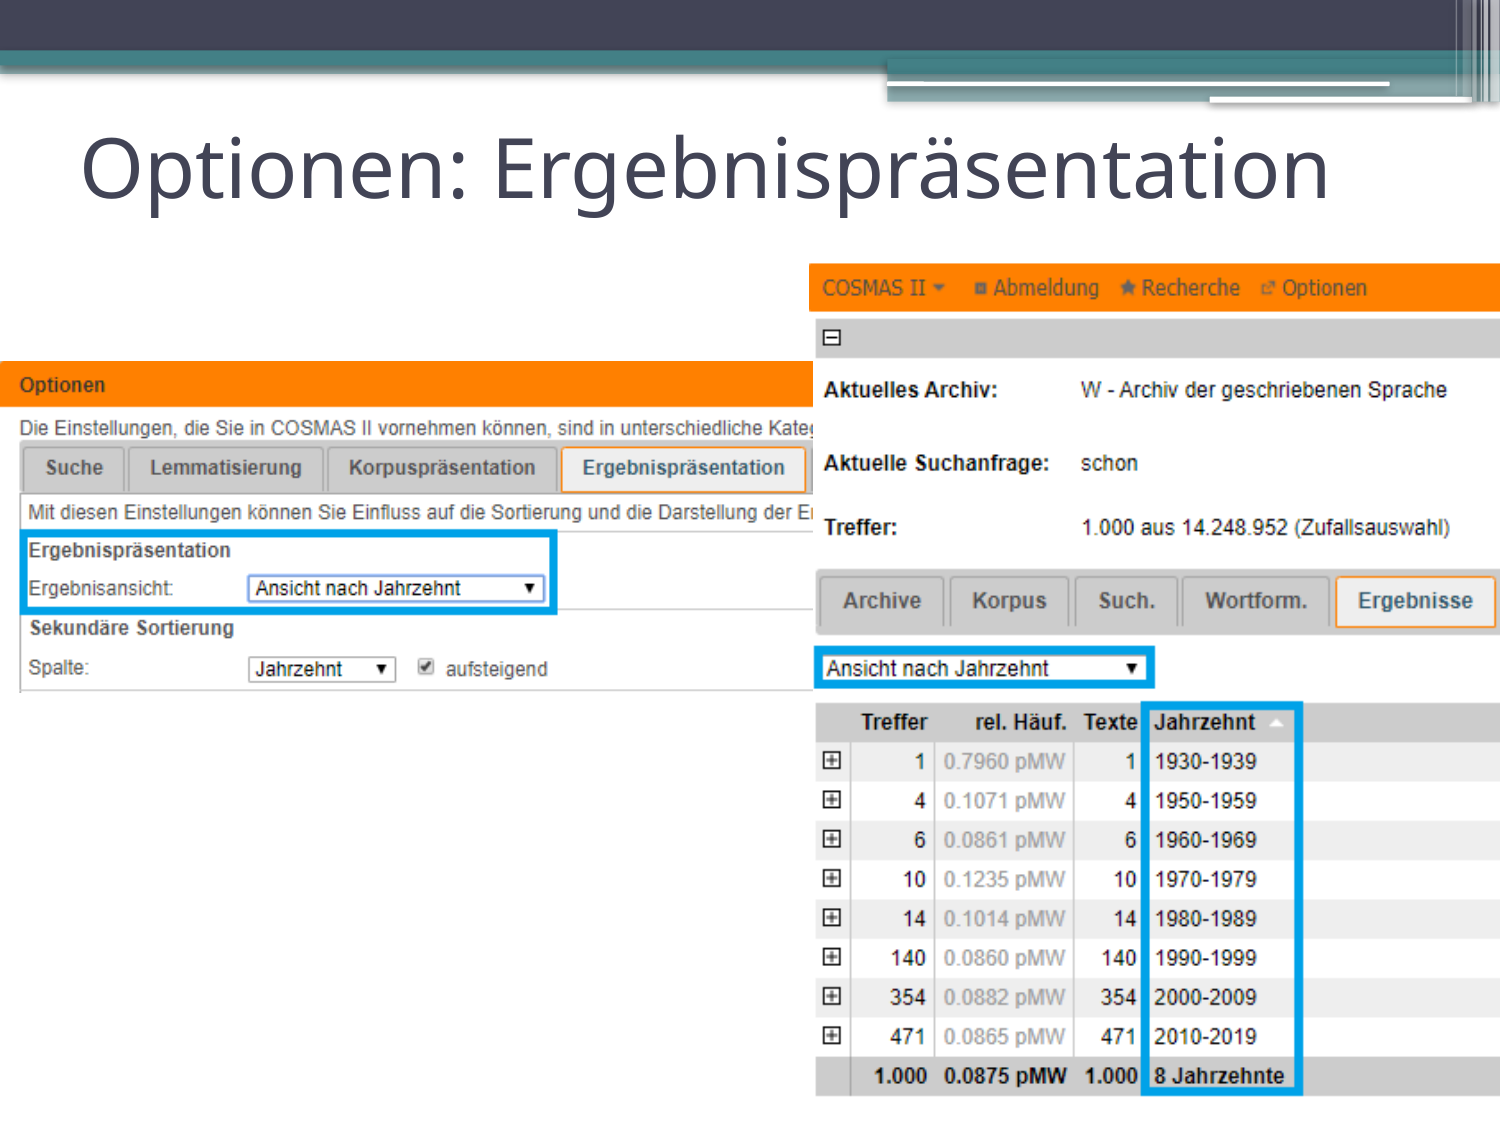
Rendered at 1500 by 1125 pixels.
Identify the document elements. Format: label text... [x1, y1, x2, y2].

picture [0, 262, 1500, 1125]
title Optionen: Ergebnispräsentation [64, 78, 1415, 254]
